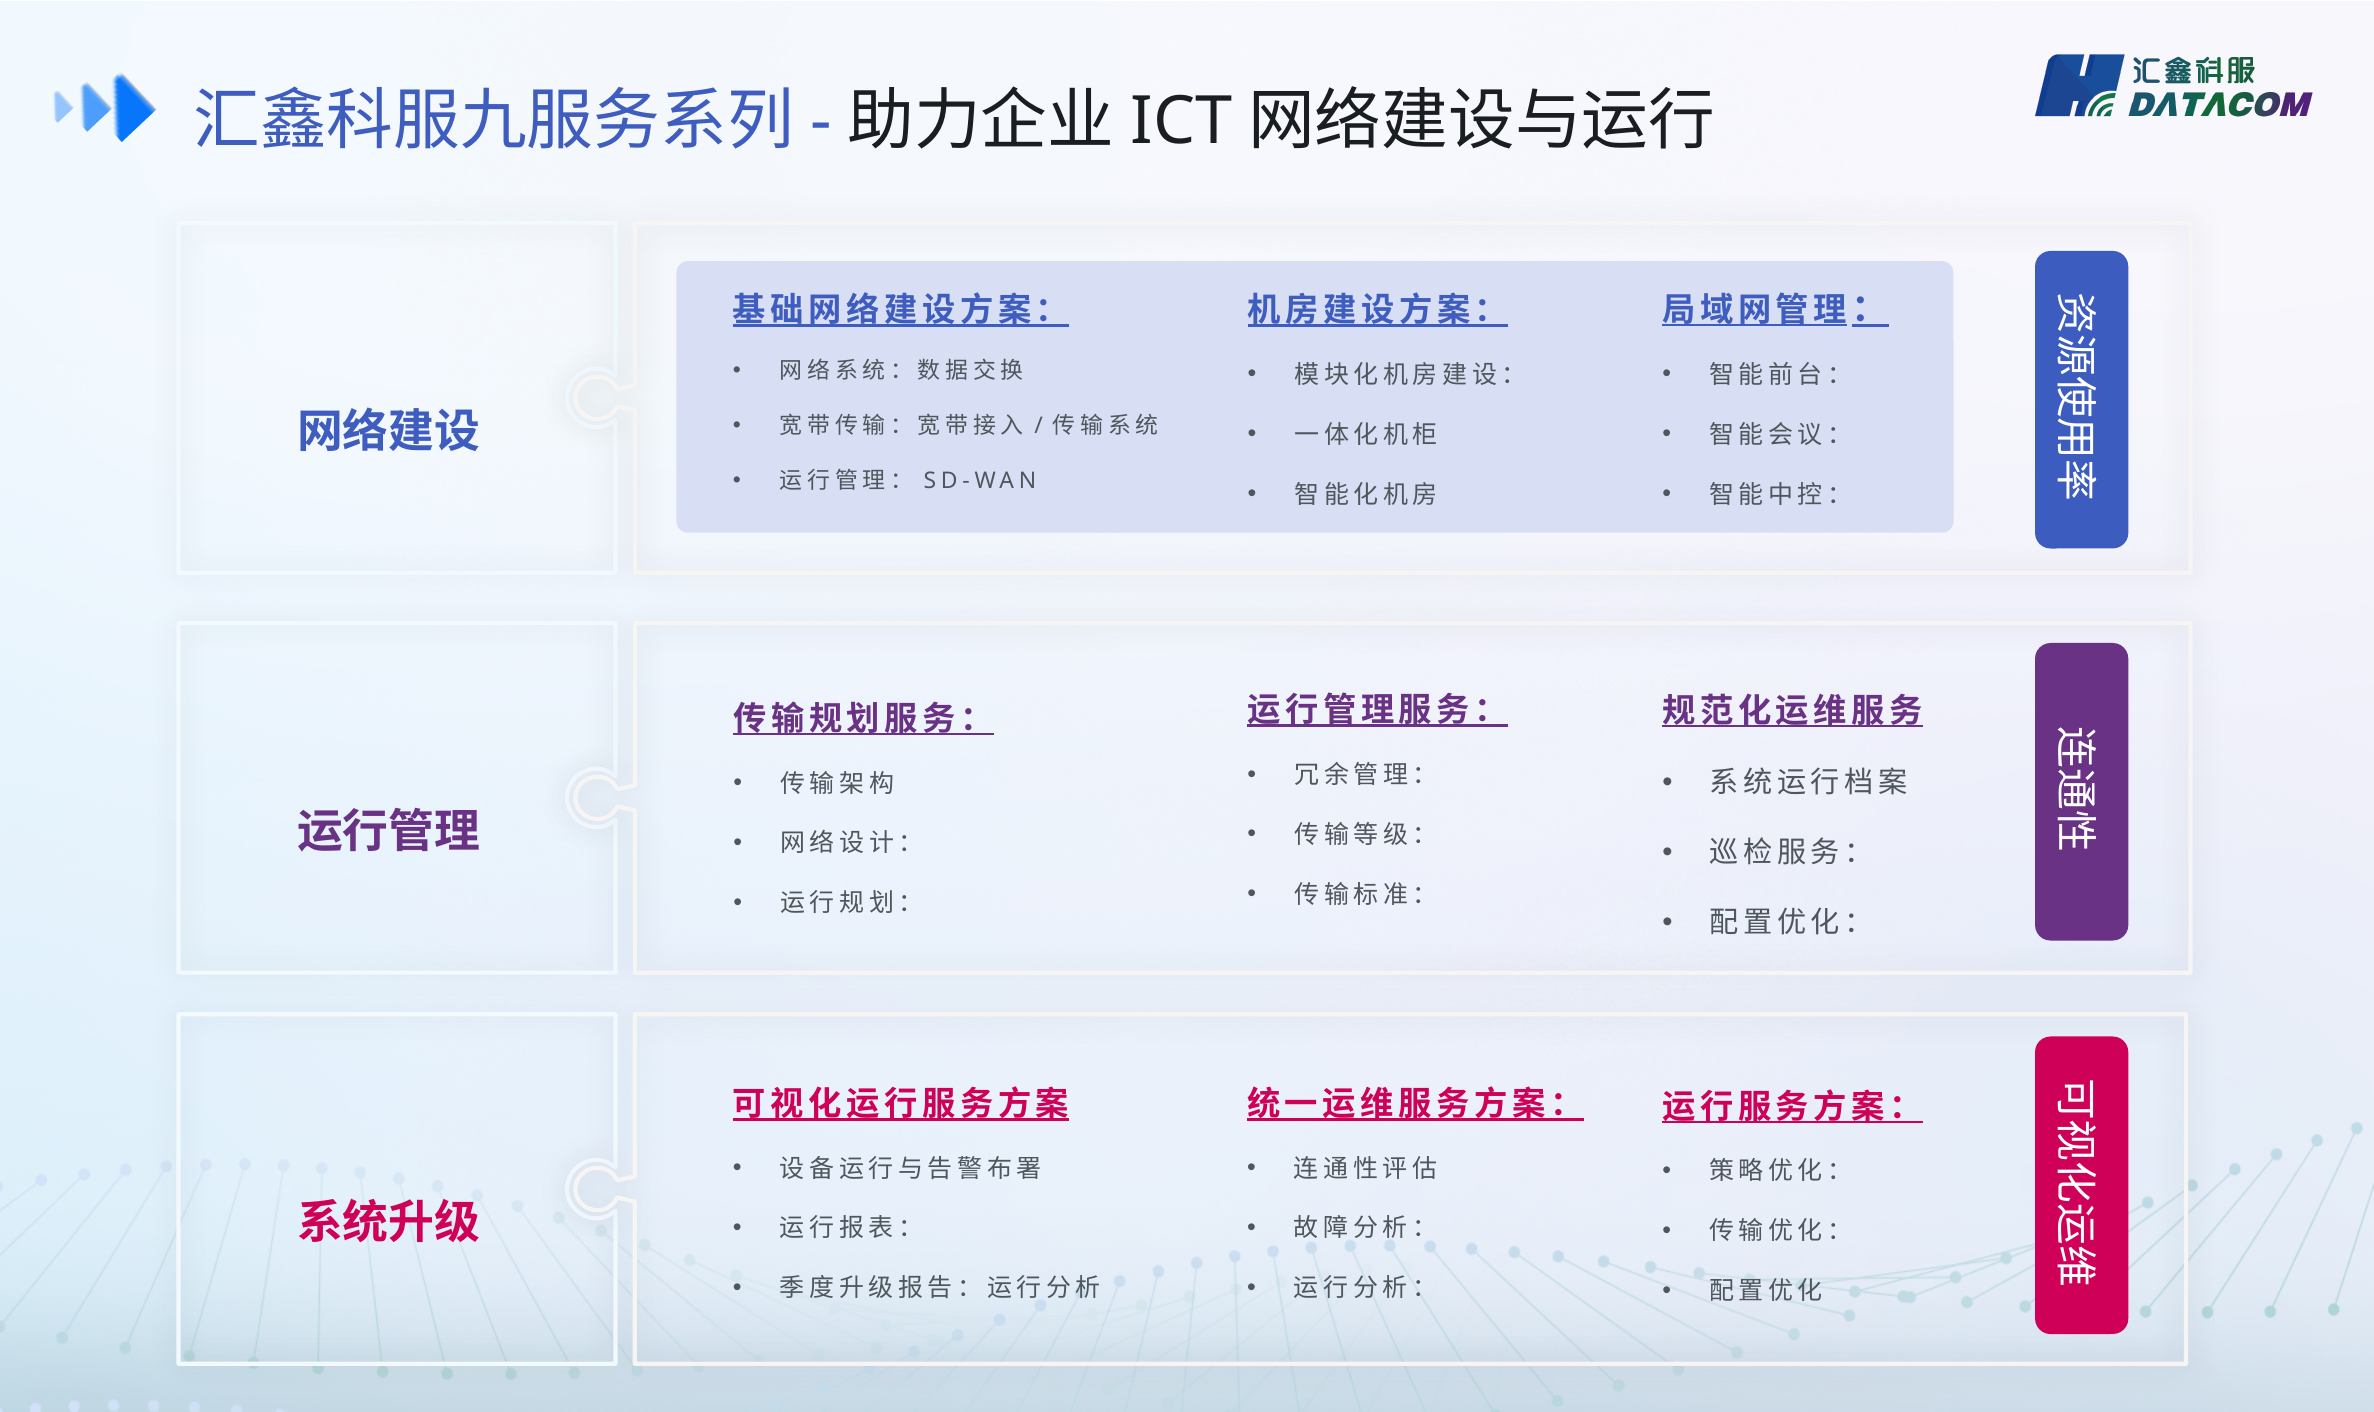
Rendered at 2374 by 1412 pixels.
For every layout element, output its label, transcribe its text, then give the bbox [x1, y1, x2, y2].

text_box 网络建设 [272, 394, 505, 465]
text_box [176, 221, 618, 575]
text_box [45, 79, 147, 133]
text_box [2035, 642, 2129, 941]
text_box 基础网络建设方案： 网络系统：数据交换 宽带传输：宽带接入/传输系统 运行管理：SD-WAN [724, 240, 1208, 502]
text_box [176, 620, 618, 975]
text_box [573, 220, 2193, 575]
text_box 规范化运维服务 系统运行档案 巡检服务： 配置优化： [1653, 640, 2104, 947]
text_box [573, 1012, 2189, 1366]
picture [0, 0, 2374, 1412]
text_box 统一运维服务方案： 连通性评估 故障分析： 运行分析： [1238, 1033, 1654, 1311]
text_box 可视化运行服务方案 设备运行与告警布署 运行报表： 季度升级报告：运行分析 [724, 1033, 1208, 1311]
text_box 运行服务方案： 策略优化： 传输优化： 配置优化 [1653, 1036, 2046, 1313]
text_box 运行管理服务： 冗余管理： 传输等级： 传输标准： [1239, 640, 1653, 917]
text_box [176, 1012, 618, 1366]
text_box 连通性 [2044, 644, 2112, 934]
text_box 汇鑫科服九服务系列-助力企业ICT网络建设与运行 [178, 69, 1956, 165]
text_box 资源使用率 [2044, 252, 2112, 542]
text_box 可视化运维 [2044, 1037, 2112, 1328]
text_box 局域网管理： 智能前台： 智能会议： 智能中控： [1653, 230, 2091, 517]
text_box 运行管理 [272, 794, 505, 865]
text_box 机房建设方案： 模块化机房建设： 一体化机柜 智能化机房 [1239, 240, 1601, 517]
text_box 系统升级 [272, 1185, 505, 1256]
text_box 传输规划服务： 传输架构 网络设计： 运行规划： [725, 638, 1186, 936]
text_box [573, 620, 2193, 975]
text_box [2035, 1036, 2129, 1335]
